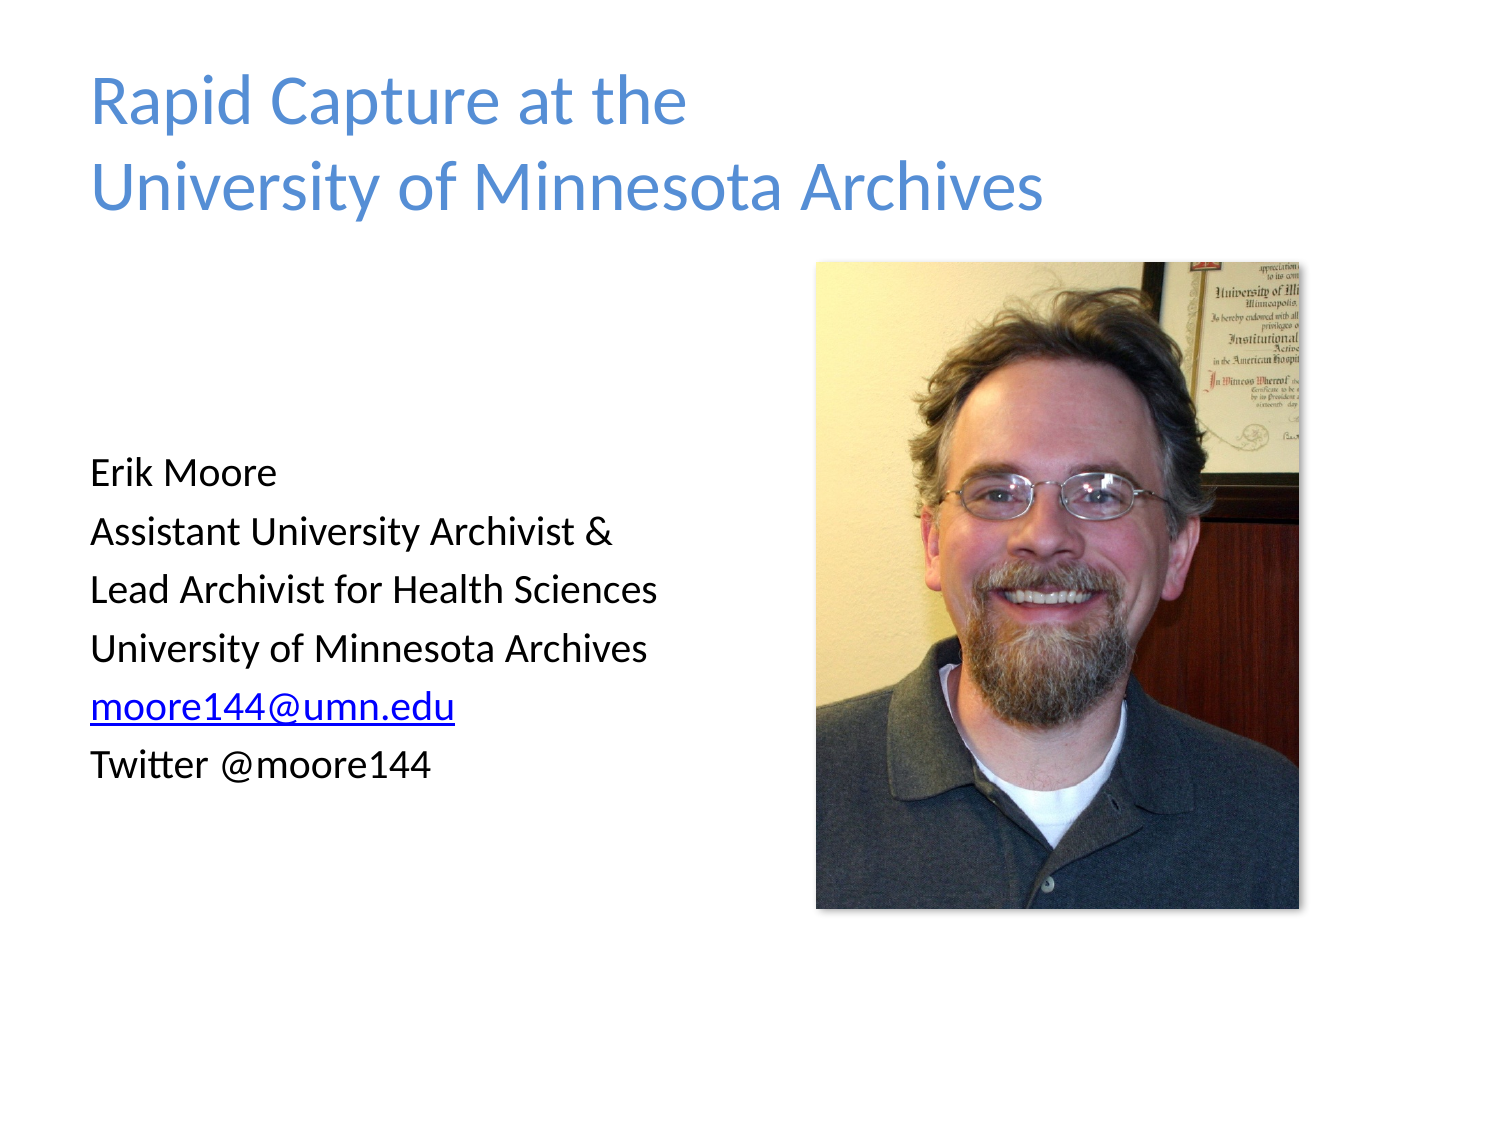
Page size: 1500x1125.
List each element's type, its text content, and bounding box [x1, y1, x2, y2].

title Rapid Capture at the University of Minnesota Archives [75, 45, 1425, 233]
list Erik Moore Assistant University Archivist & Lead Archivist for Health Sciences University of Minnesota Archives moore144@umn.edu Twitter @moore144 [75, 262, 817, 960]
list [816, 262, 1300, 909]
